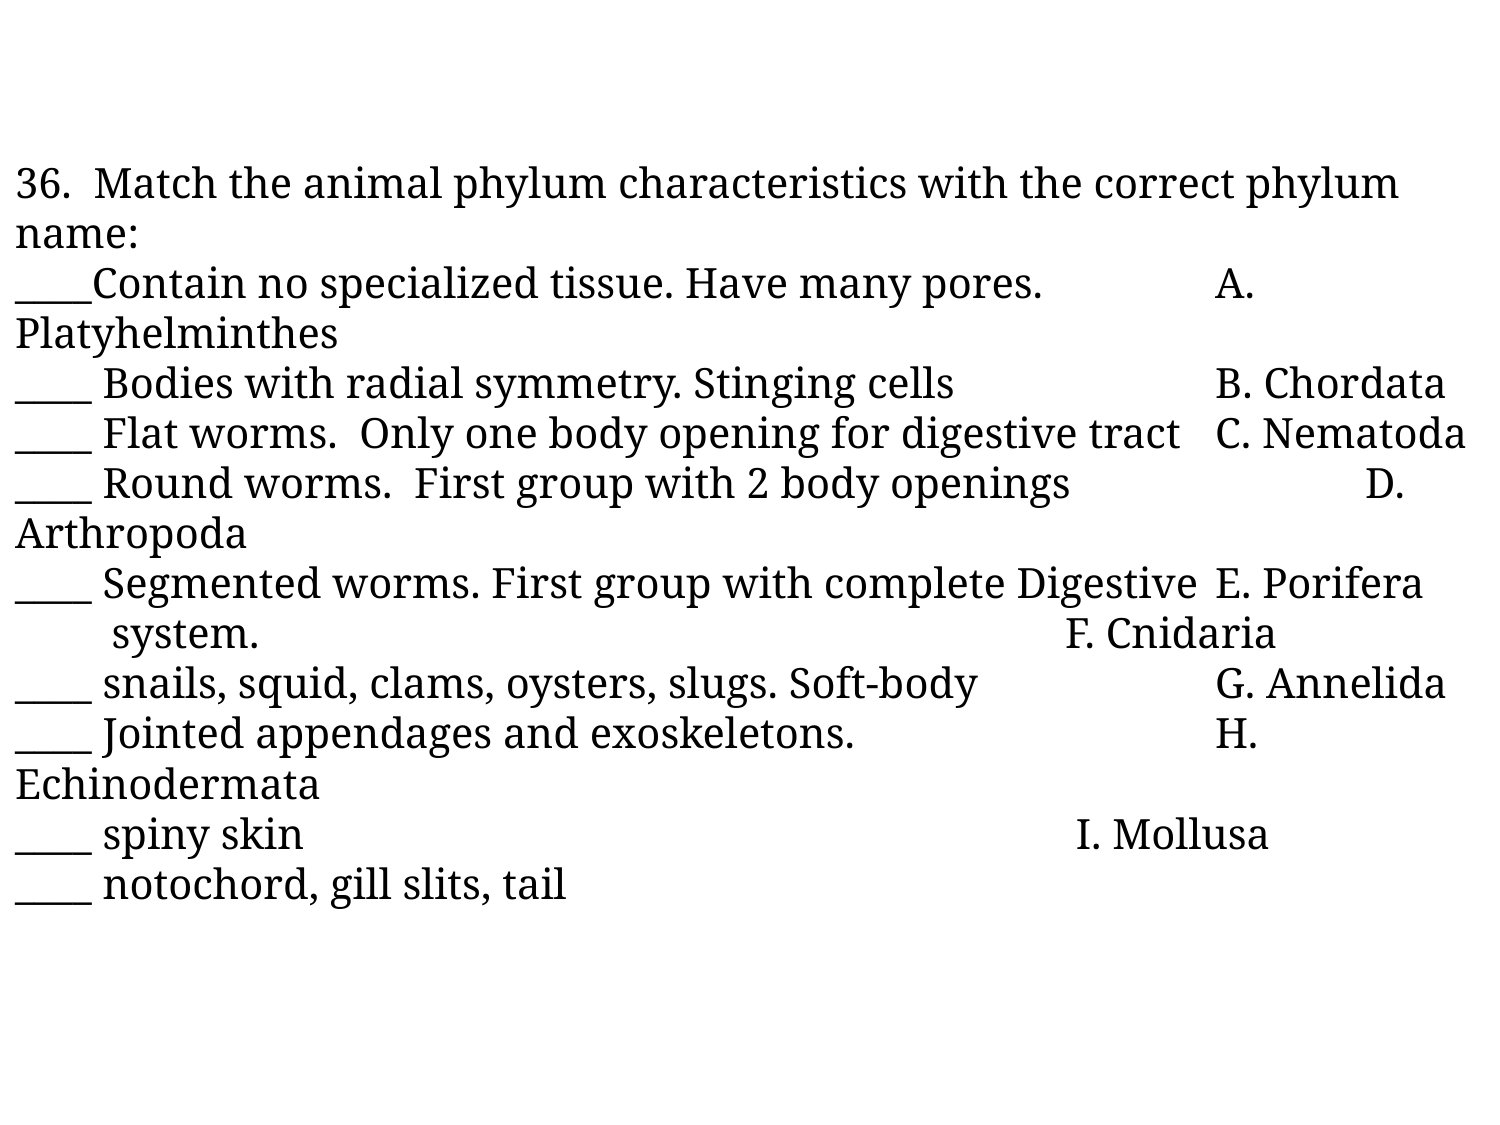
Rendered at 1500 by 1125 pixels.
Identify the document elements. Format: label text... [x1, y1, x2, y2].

text_box 36. Match the animal phylum characteristics with the correct phylum name: ____Contain no specialized tissue. Have many pores. A. Platyhelminthes ____ Bodies with radial symmetry. Stinging cells B. Chordata ____ Flat worms. Only one body opening for digestive tract C. Nematoda ____ Round worms. First group with 2 body openings D. Arthropoda ____ Segmented worms. First group with complete Digestive E. Porifera system. F. Cnidaria ____ snails, squid, clams, oysters, slugs. Soft-body G. Annelida ____ Jointed appendages and exoskeletons. H. Echinodermata ____ spiny skin I. Mollusa ____ notochord, gill slits, tail [0, 149, 1500, 965]
